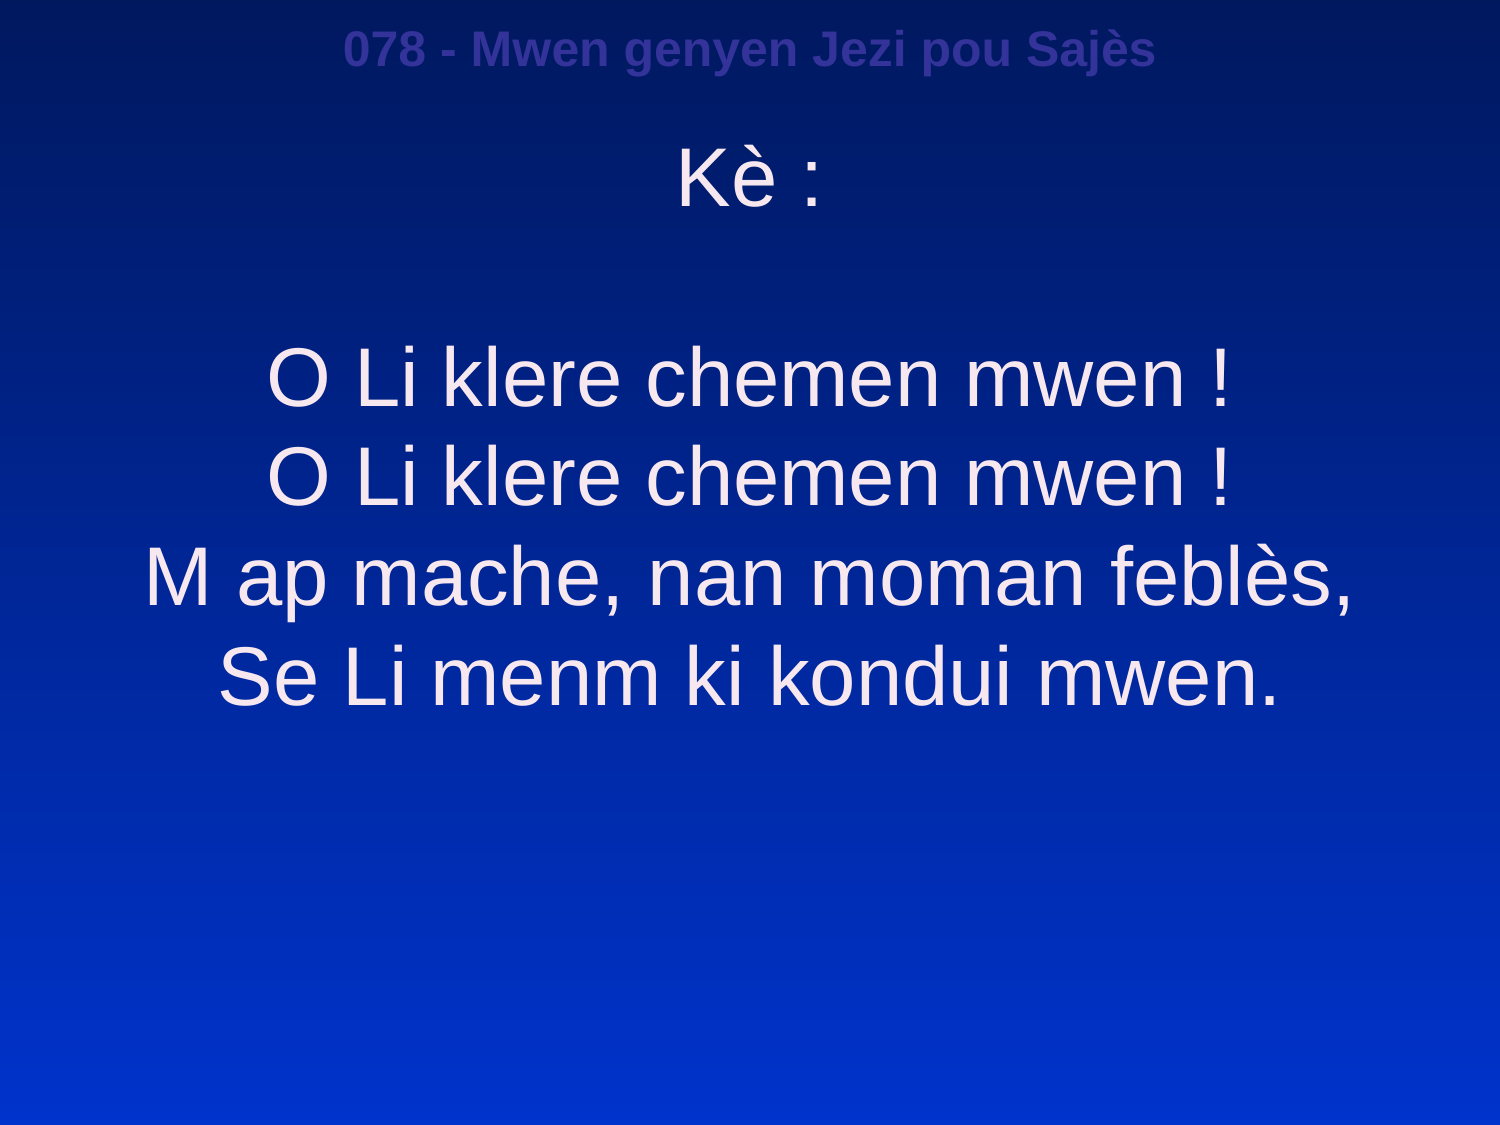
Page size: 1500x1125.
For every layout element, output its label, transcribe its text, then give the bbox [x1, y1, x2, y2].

text_box 078 - Mwen genyen Jezi pou Sajès [0, 9, 1500, 79]
text_box Kè : O Li klere chemen mwen ! O Li klere chemen mwen ! M ap mache, nan moman feblès, Se Li menm ki kondui mwen. [79, 115, 1421, 730]
